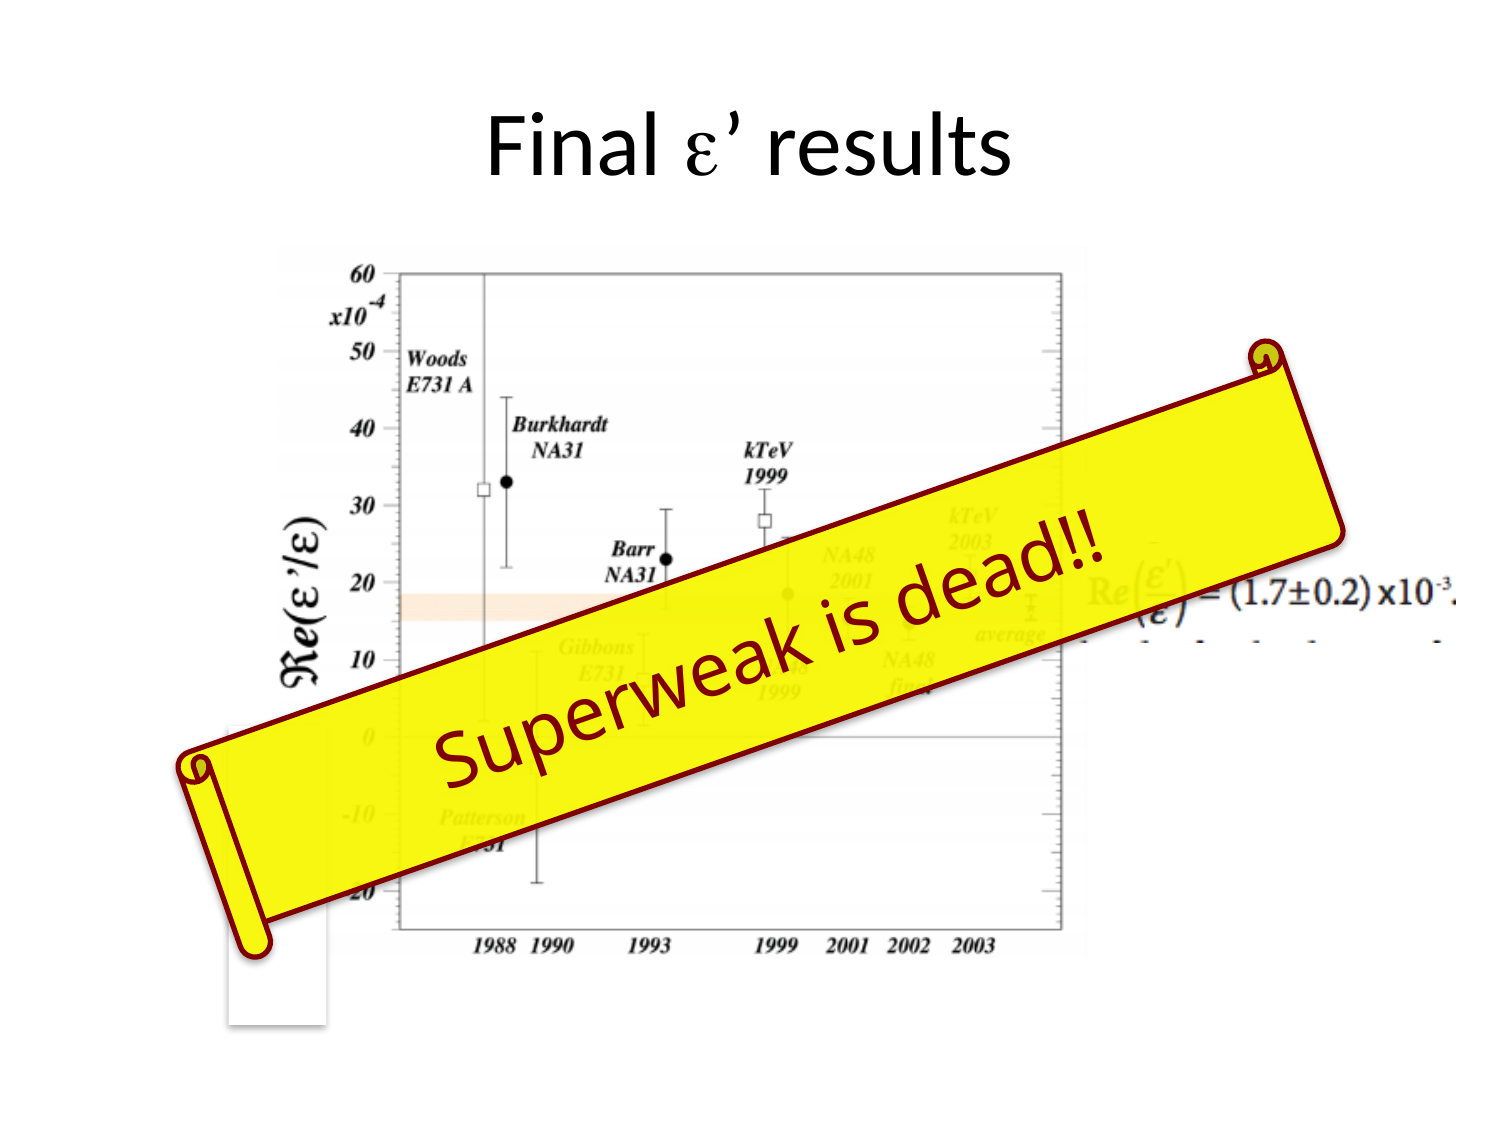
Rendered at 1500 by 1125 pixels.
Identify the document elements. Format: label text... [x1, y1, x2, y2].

title Final e’ results [75, 45, 1425, 233]
text_box [228, 933, 327, 1026]
text_box 1964-1974 [228, 923, 327, 972]
picture [278, 245, 1456, 966]
text_box Superweak is dead!! [177, 721, 273, 958]
text_box Superweak is dead!! [1103, 340, 1344, 541]
text_box [228, 725, 256, 735]
